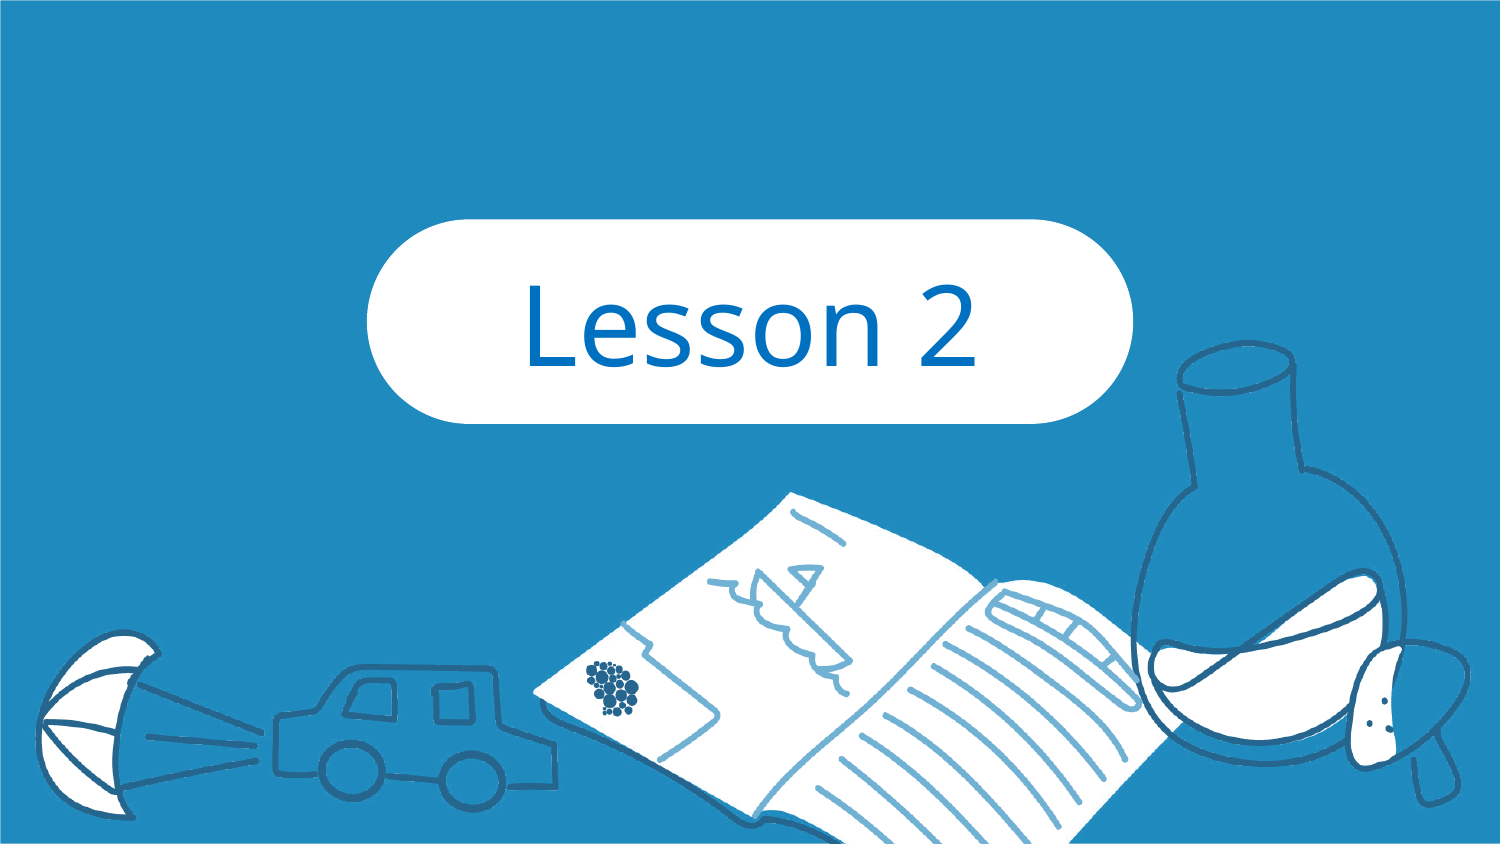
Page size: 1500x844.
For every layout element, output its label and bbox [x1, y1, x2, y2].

picture [0, 184, 1500, 844]
